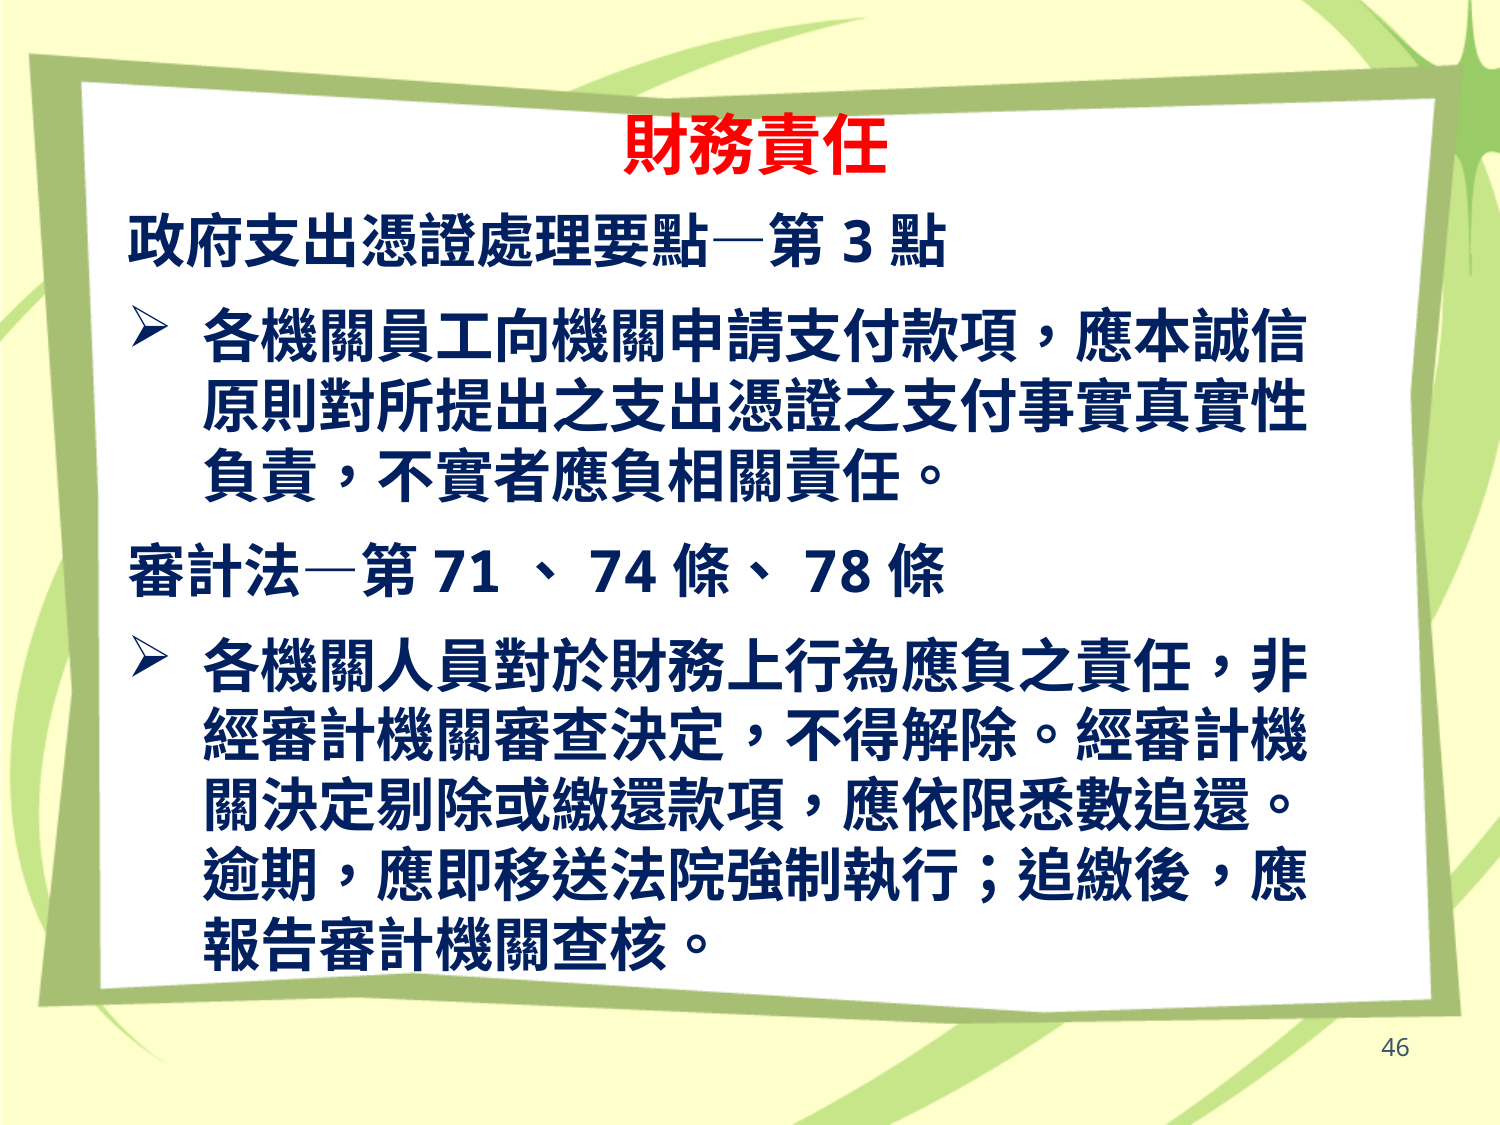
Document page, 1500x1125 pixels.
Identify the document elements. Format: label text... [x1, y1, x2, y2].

slide_number 46 [1074, 1024, 1426, 1103]
list 政府支出憑證處理要點—第3點 各機關員工向機關申請支付款項，應本誠信原則對所提出之支出憑證之支付事實真實性負責，不實者應負相關責任。 審計法—第71、74條、78條 各機關人員對於財務上行為應負之責任，非經審計機關審查決定，不得解除。經審計機關決定剔除或繳還款項，應依限悉數追還。逾期，應即移送法院強制執行；追繳後，應報告審計機關查核。 [112, 196, 1365, 905]
picture [0, 0, 1500, 1125]
title 財務責任 [206, 101, 1306, 185]
